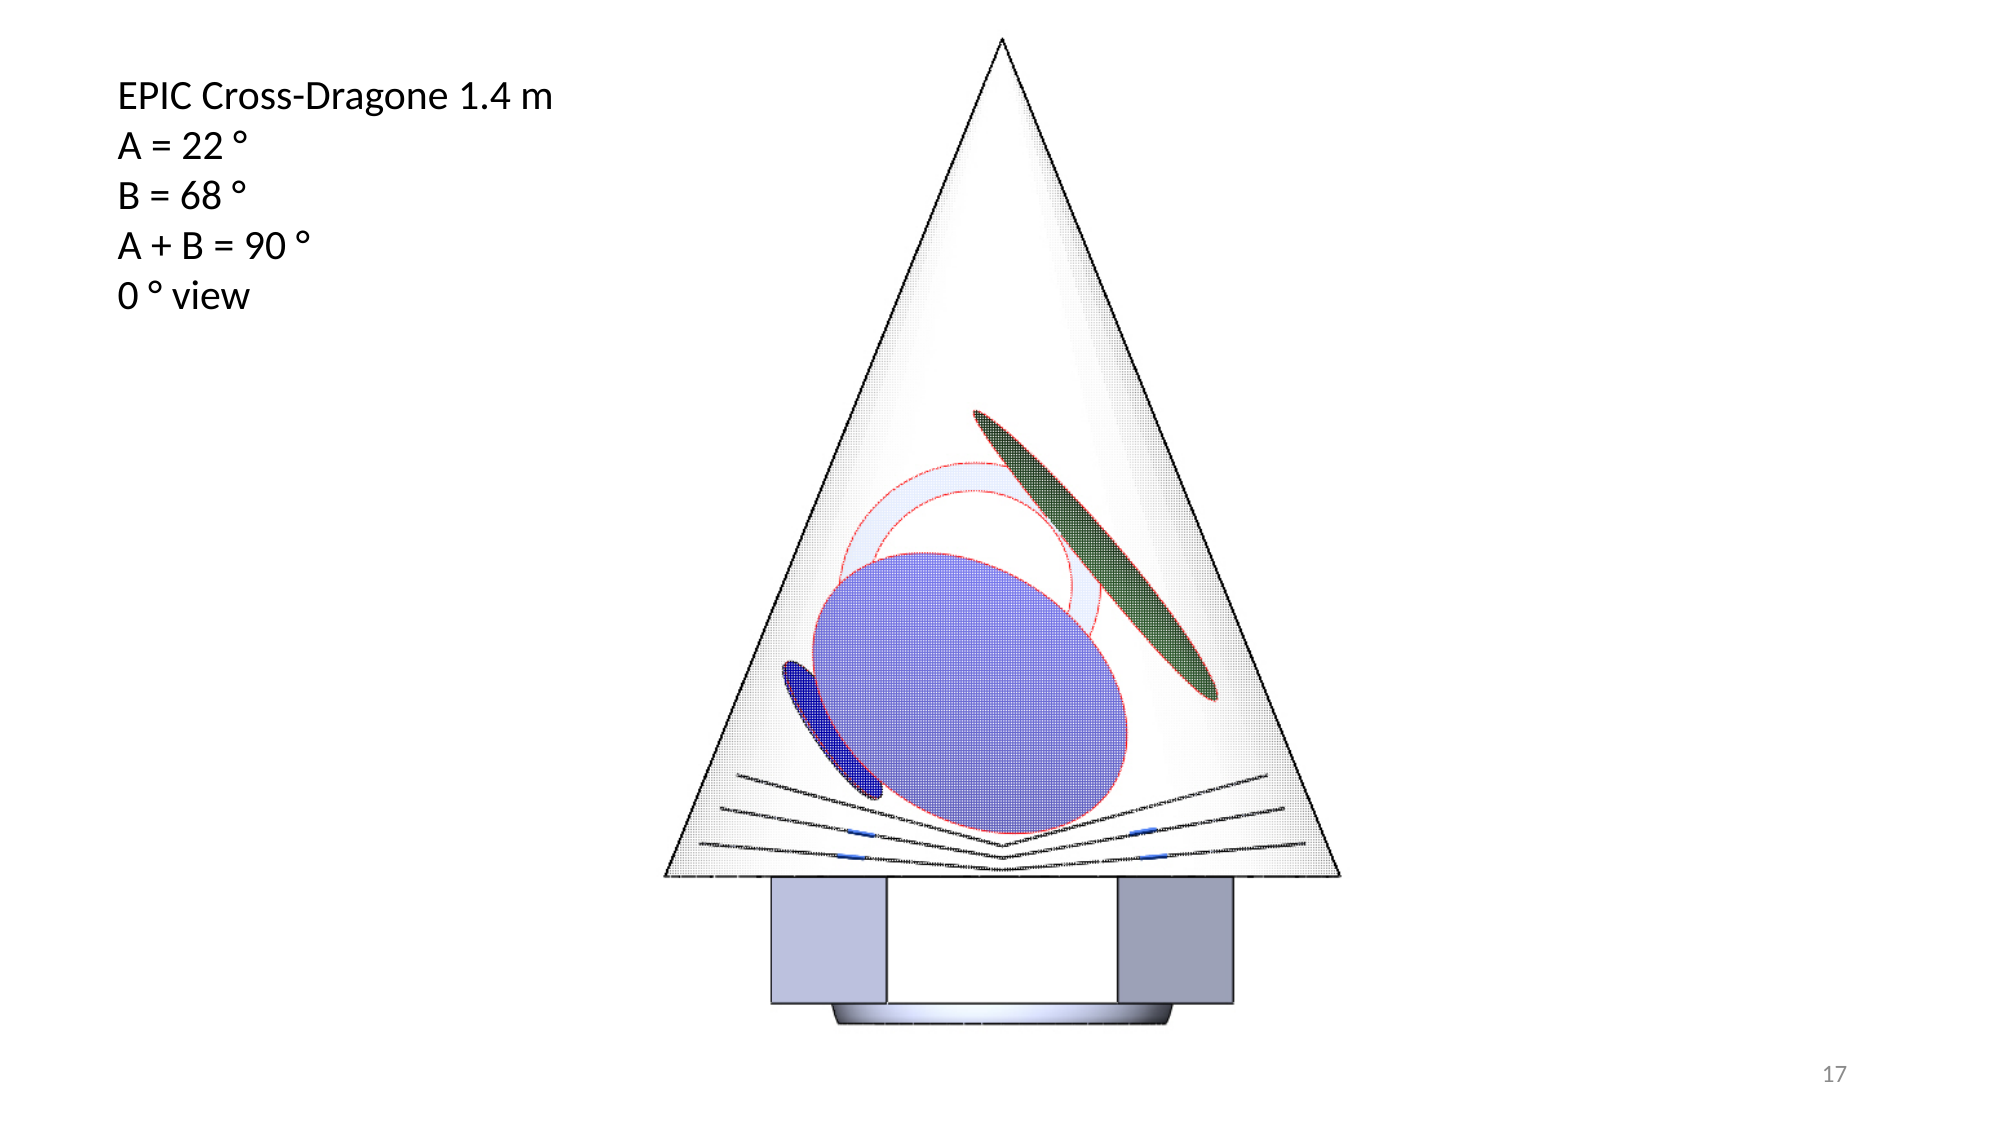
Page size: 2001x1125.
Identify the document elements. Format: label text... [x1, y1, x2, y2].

picture [223, 0, 1777, 1125]
text_box EPIC Cross-Dragone 1.4 m A = 22 ° B = 68 ° A + B = 90 ° 0 ° view [102, 60, 223, 325]
slide_number 17 [1777, 1042, 1863, 1103]
